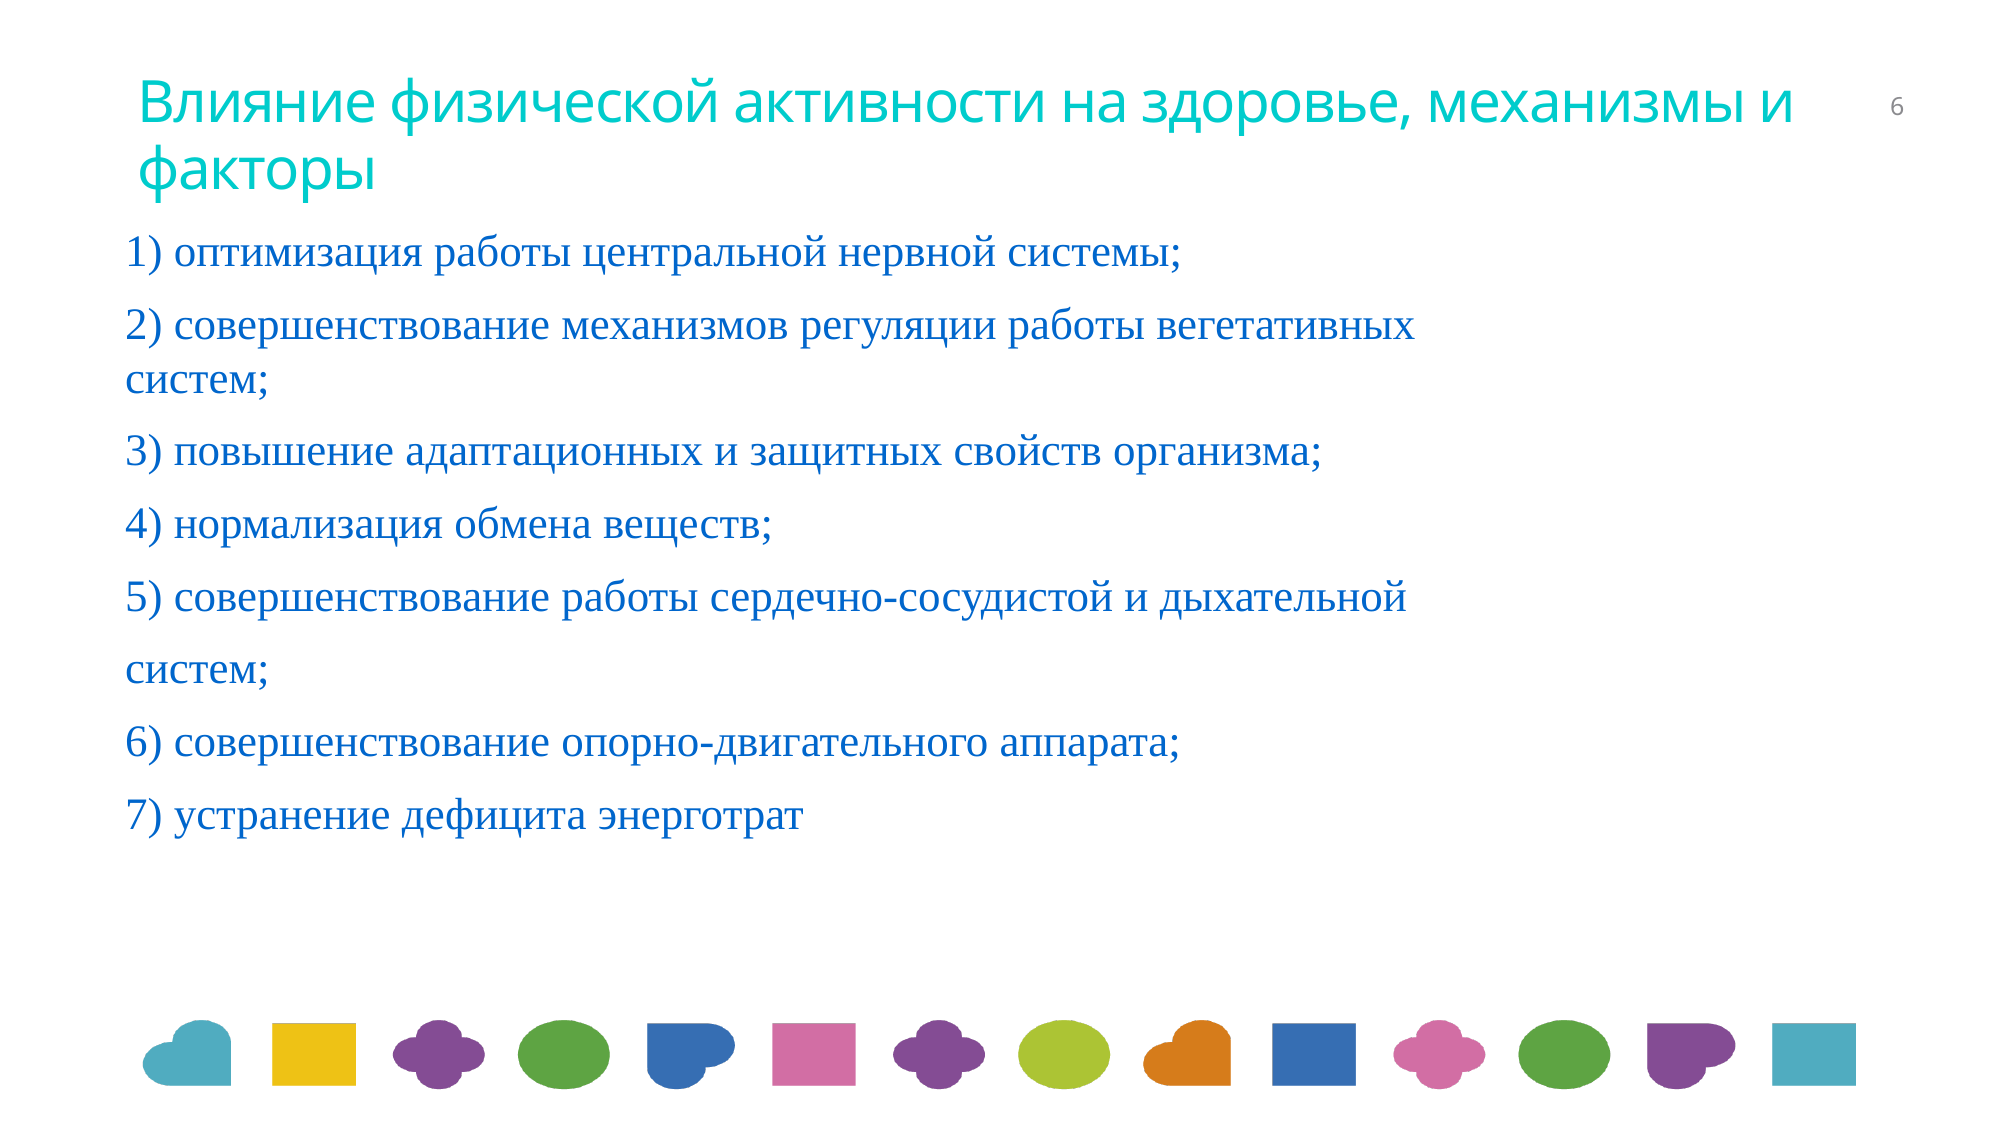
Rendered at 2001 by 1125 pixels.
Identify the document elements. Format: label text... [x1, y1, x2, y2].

picture [133, 1011, 1867, 1112]
title Влияние физической активности на здоровье, механизмы и факторы [137, 59, 1863, 215]
slide_number 6 [1889, 60, 1967, 131]
text_box 1) оптимизация работы центральной нервной системы; 2) совершенствование механизмов регуляции работы вегетативных систем; 3) повышение адаптационных и защитных свойств организма; 4) нормализация обмена веществ; 5) совершенствование работы сердечно-сосудистой и дыхательной систем; 6) совершенствование опорно-двигательного аппарата; 7) устранение дефицита энерготрат [110, 214, 1521, 848]
